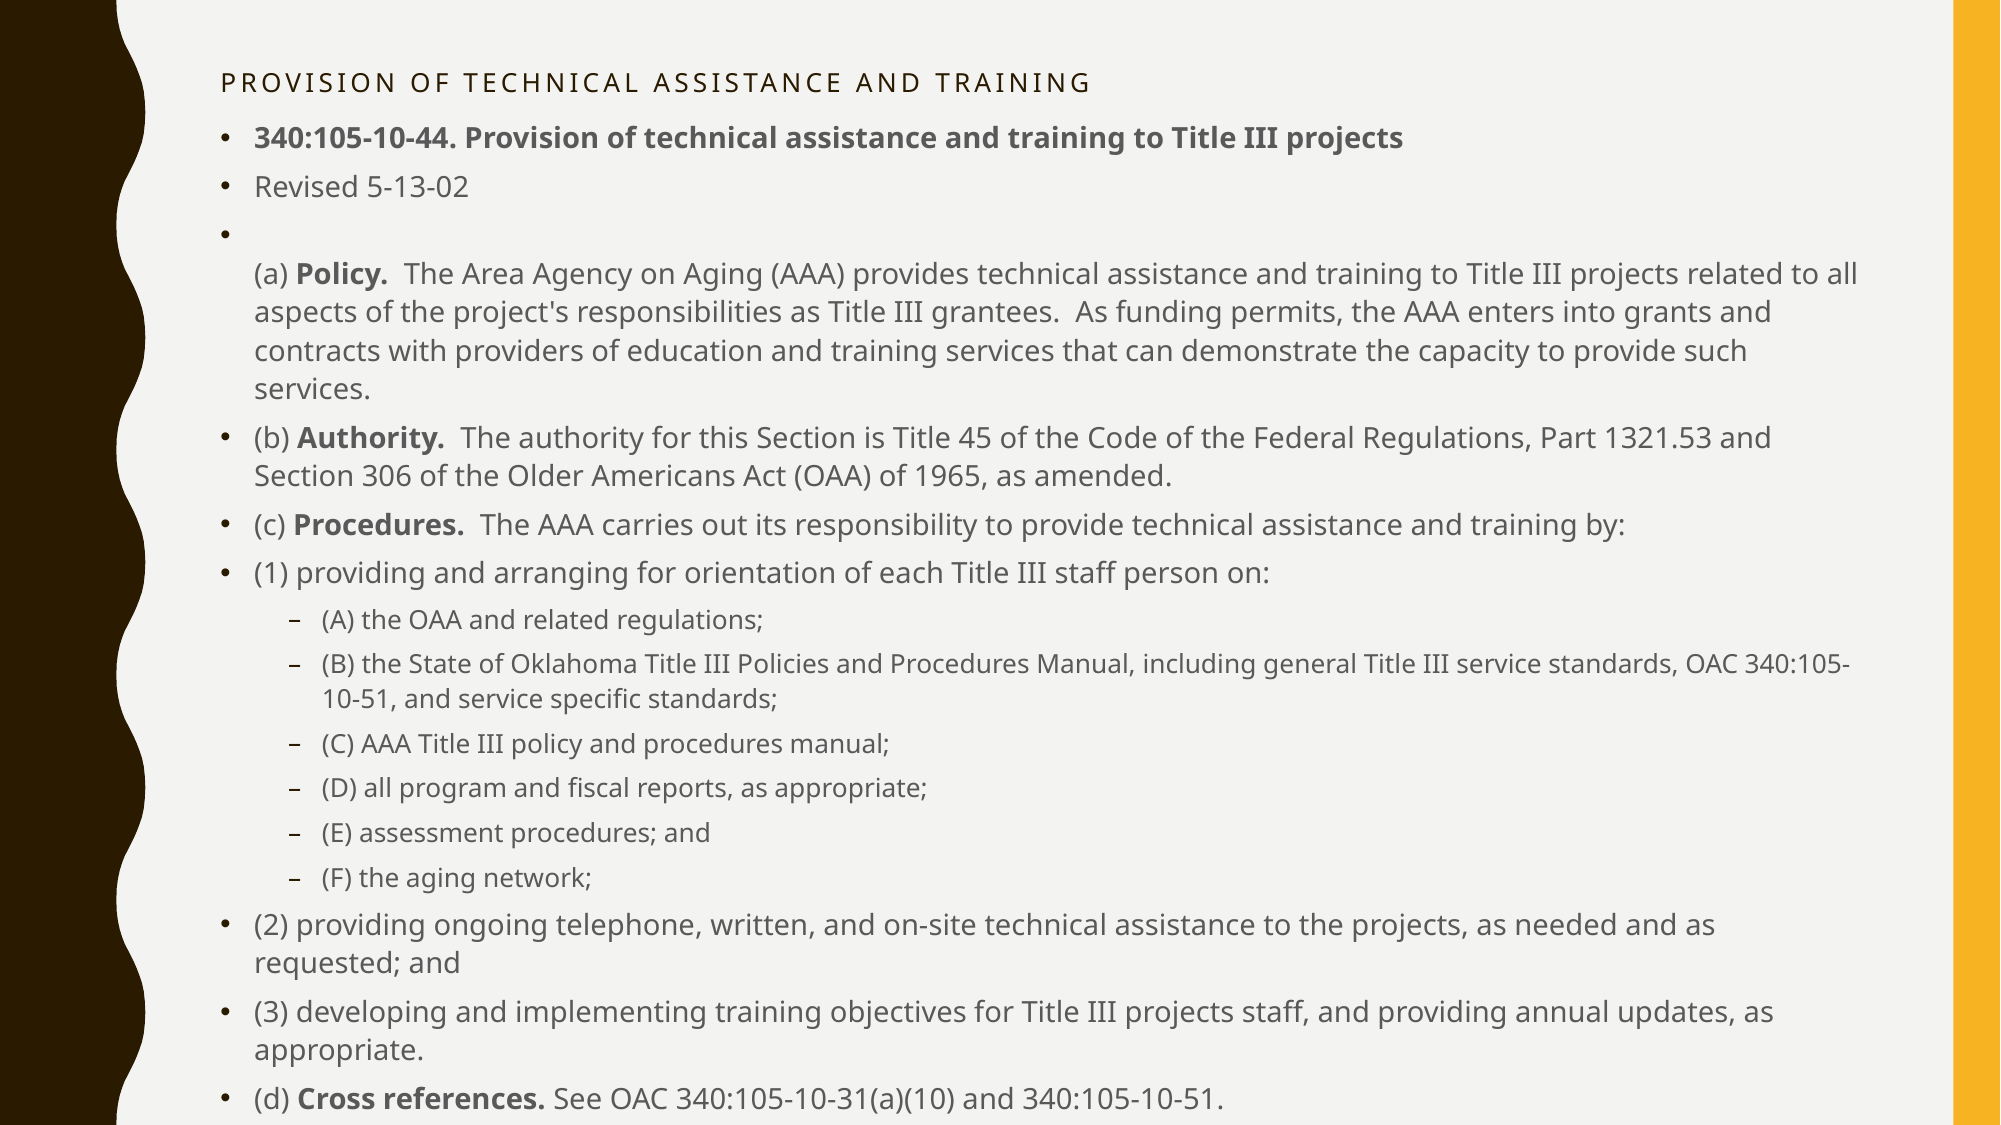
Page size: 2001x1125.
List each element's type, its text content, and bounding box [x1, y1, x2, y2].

title Provision of Technical Assistance and Training [205, 62, 1875, 108]
list 340:105-10-44. Provision of technical assistance and training to Title III projects Revised 5-13-02 (a) Policy. The Area Agency on Aging (AAA) provides technical assistance and training to Title III projects related to all aspects of the project's responsibilities as Title III grantees. As funding permits, the AAA enters into grants and contracts with providers of education and training services that can demonstrate the capacity to provide such services. (b) Authority. The authority for this Section is Title 45 of the Code of the Federal Regulations, Part 1321.53 and Section 306 of the Older Americans Act (OAA) of 1965, as amended. (c) Procedures. The AAA carries out its responsibility to provide technical assistance and training by: (1) providing and arranging for orientation of each Title III staff person on: (A) the OAA and related regulations; (B) the State of Oklahoma Title III Policies and Procedures Manual, including general Title III service standards, OAC 340:105-10-51, and service specific standards; (C) AAA Title III policy and procedures manual; (D) all program and fiscal reports, as appropriate; (E) assessment procedures; and (F) the aging network; (2) providing ongoing telephone, written, and on-site technical assistance to the projects, as needed and as requested; and (3) developing and implementing training objectives for Title III projects staff, and providing annual updates, as appropriate. (d) Cross references. See OAC 340:105-10-31(a)(10) and 340:105-10-51. [205, 108, 1875, 1125]
